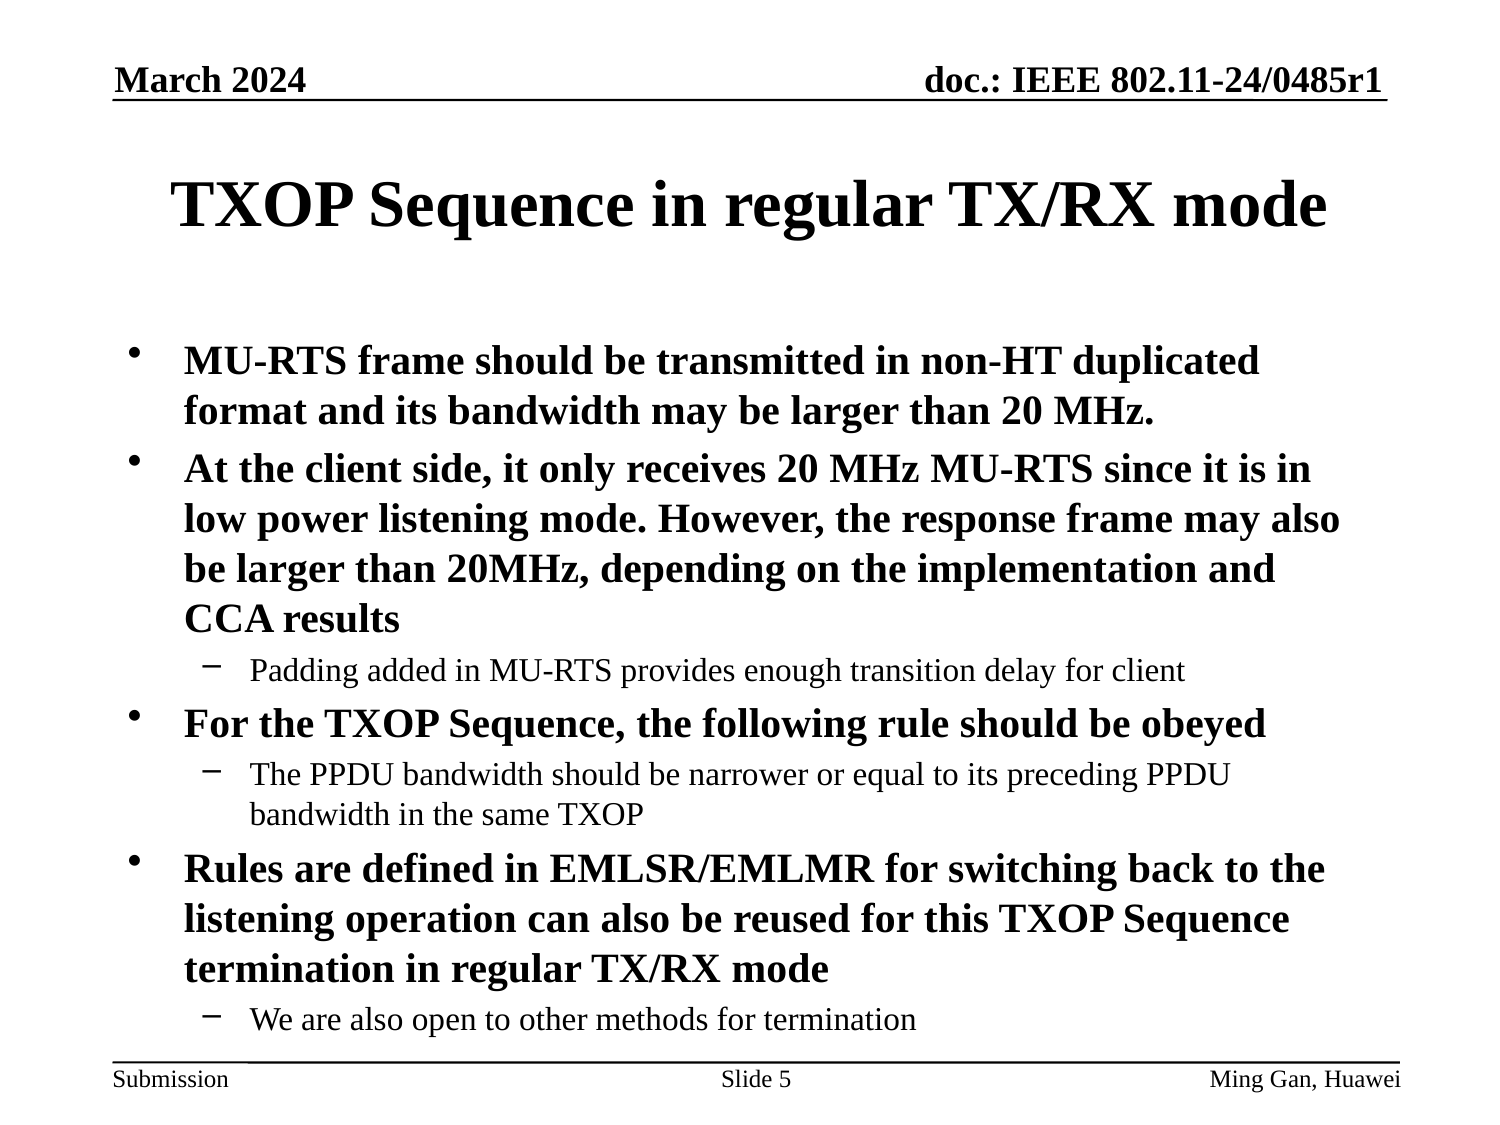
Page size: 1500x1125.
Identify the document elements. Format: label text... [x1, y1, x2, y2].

list MU-RTS frame should be transmitted in non-HT duplicated format and its bandwidth may be larger than 20 MHz. At the client side, it only receives 20 MHz MU-RTS since it is in low power listening mode. However, the response frame may also be larger than 20MHz, depending on the implementation and CCA results Padding added in MU-RTS provides enough transition delay for client For the TXOP Sequence, the following rule should be obeyed The PPDU bandwidth should be narrower or equal to its preceding PPDU bandwidth in the same TXOP Rules are defined in EMLSR/EMLMR for switching back to the listening operation can also be reused for this TXOP Sequence termination in regular TX/RX mode We are also open to other methods for termination [112, 324, 1388, 1001]
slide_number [114, 54, 309, 101]
footer Ming Gan, Huawei [1206, 1061, 1402, 1093]
slide_number Slide 5 [712, 1061, 800, 1093]
title TXOP Sequence in regular TX/RX mode [112, 112, 1388, 288]
